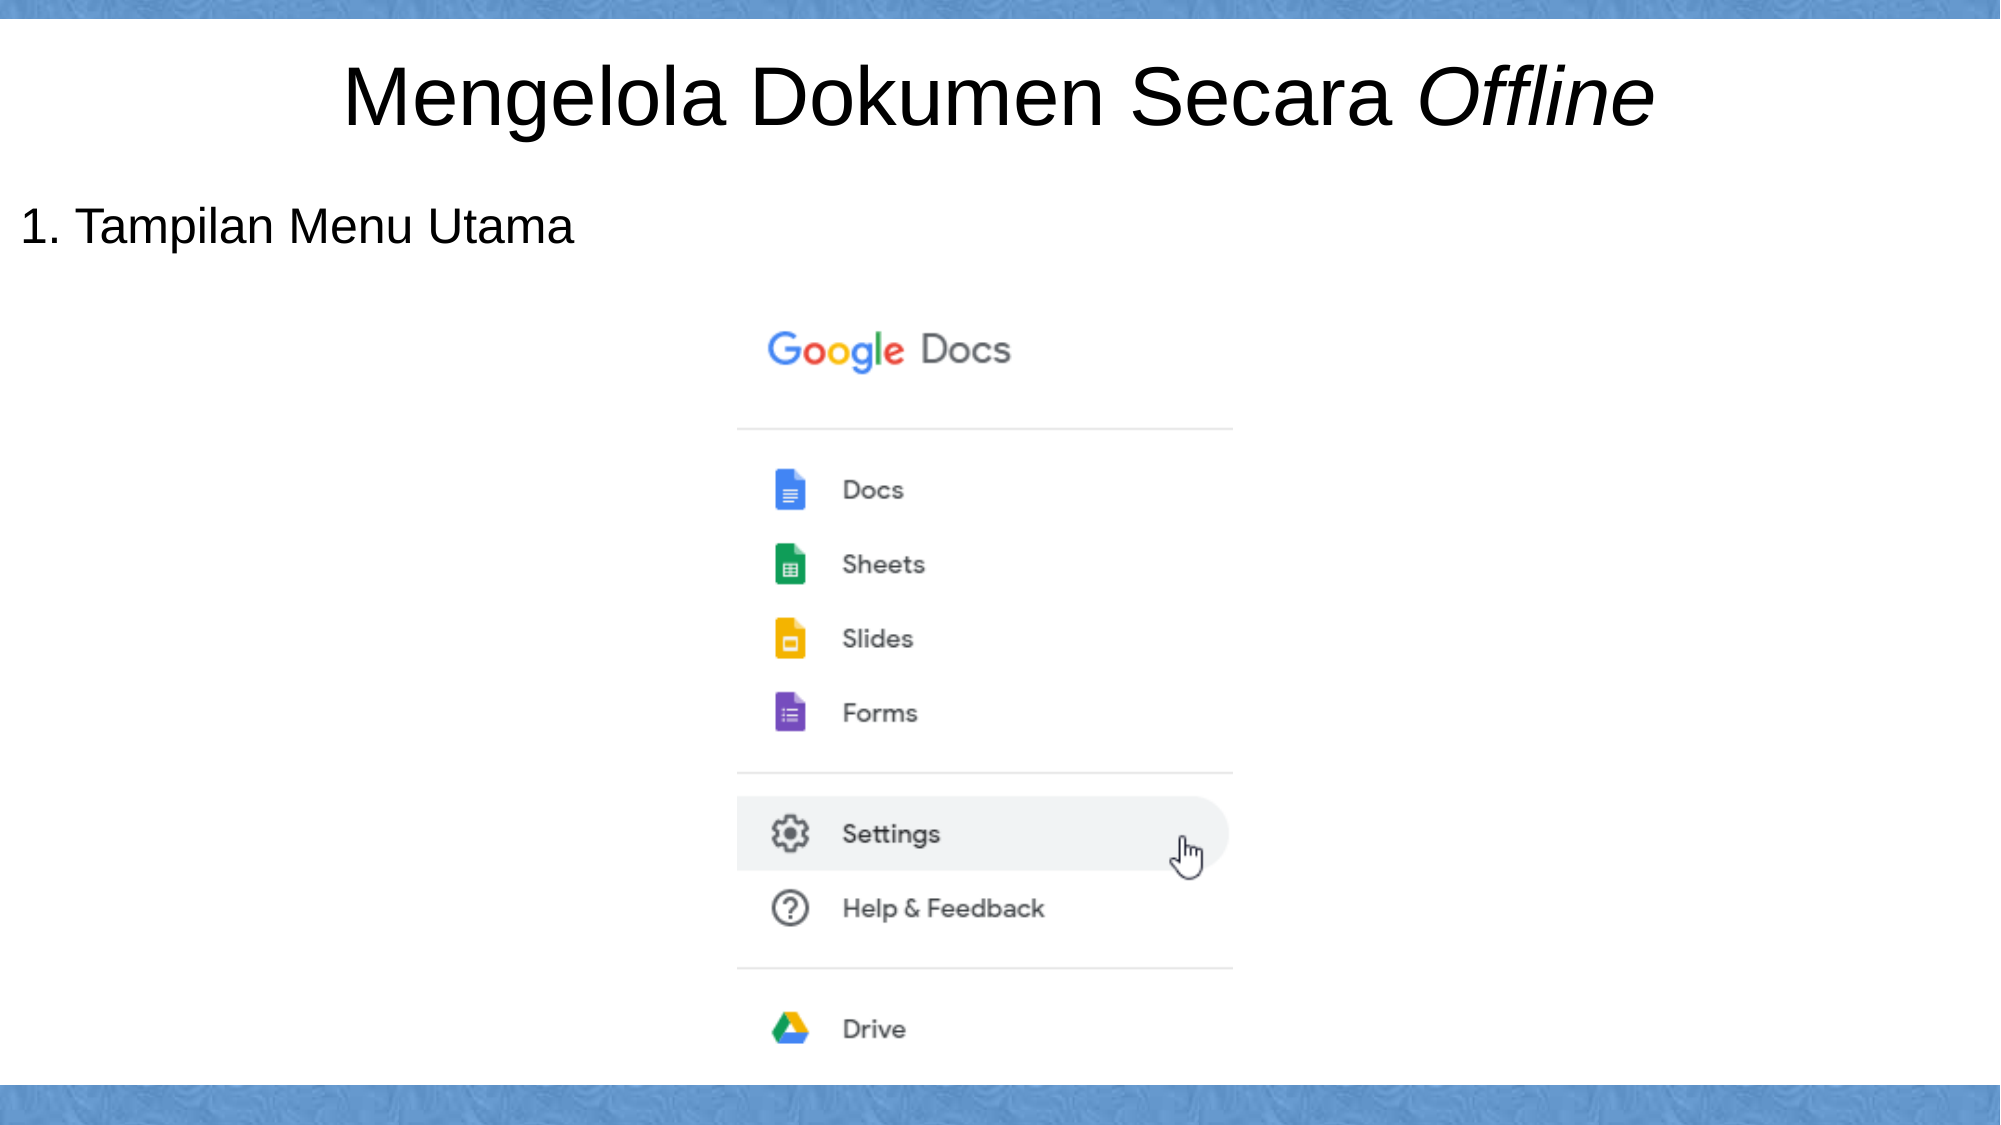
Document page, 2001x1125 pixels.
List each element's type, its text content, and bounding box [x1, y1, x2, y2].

list 1. Tampilan Menu Utama [0, 164, 2000, 291]
title Mengelola Dokumen Secara Offline [150, 22, 1850, 148]
picture [737, 315, 1233, 1070]
picture [0, 1085, 2000, 1125]
picture [0, 0, 2000, 19]
